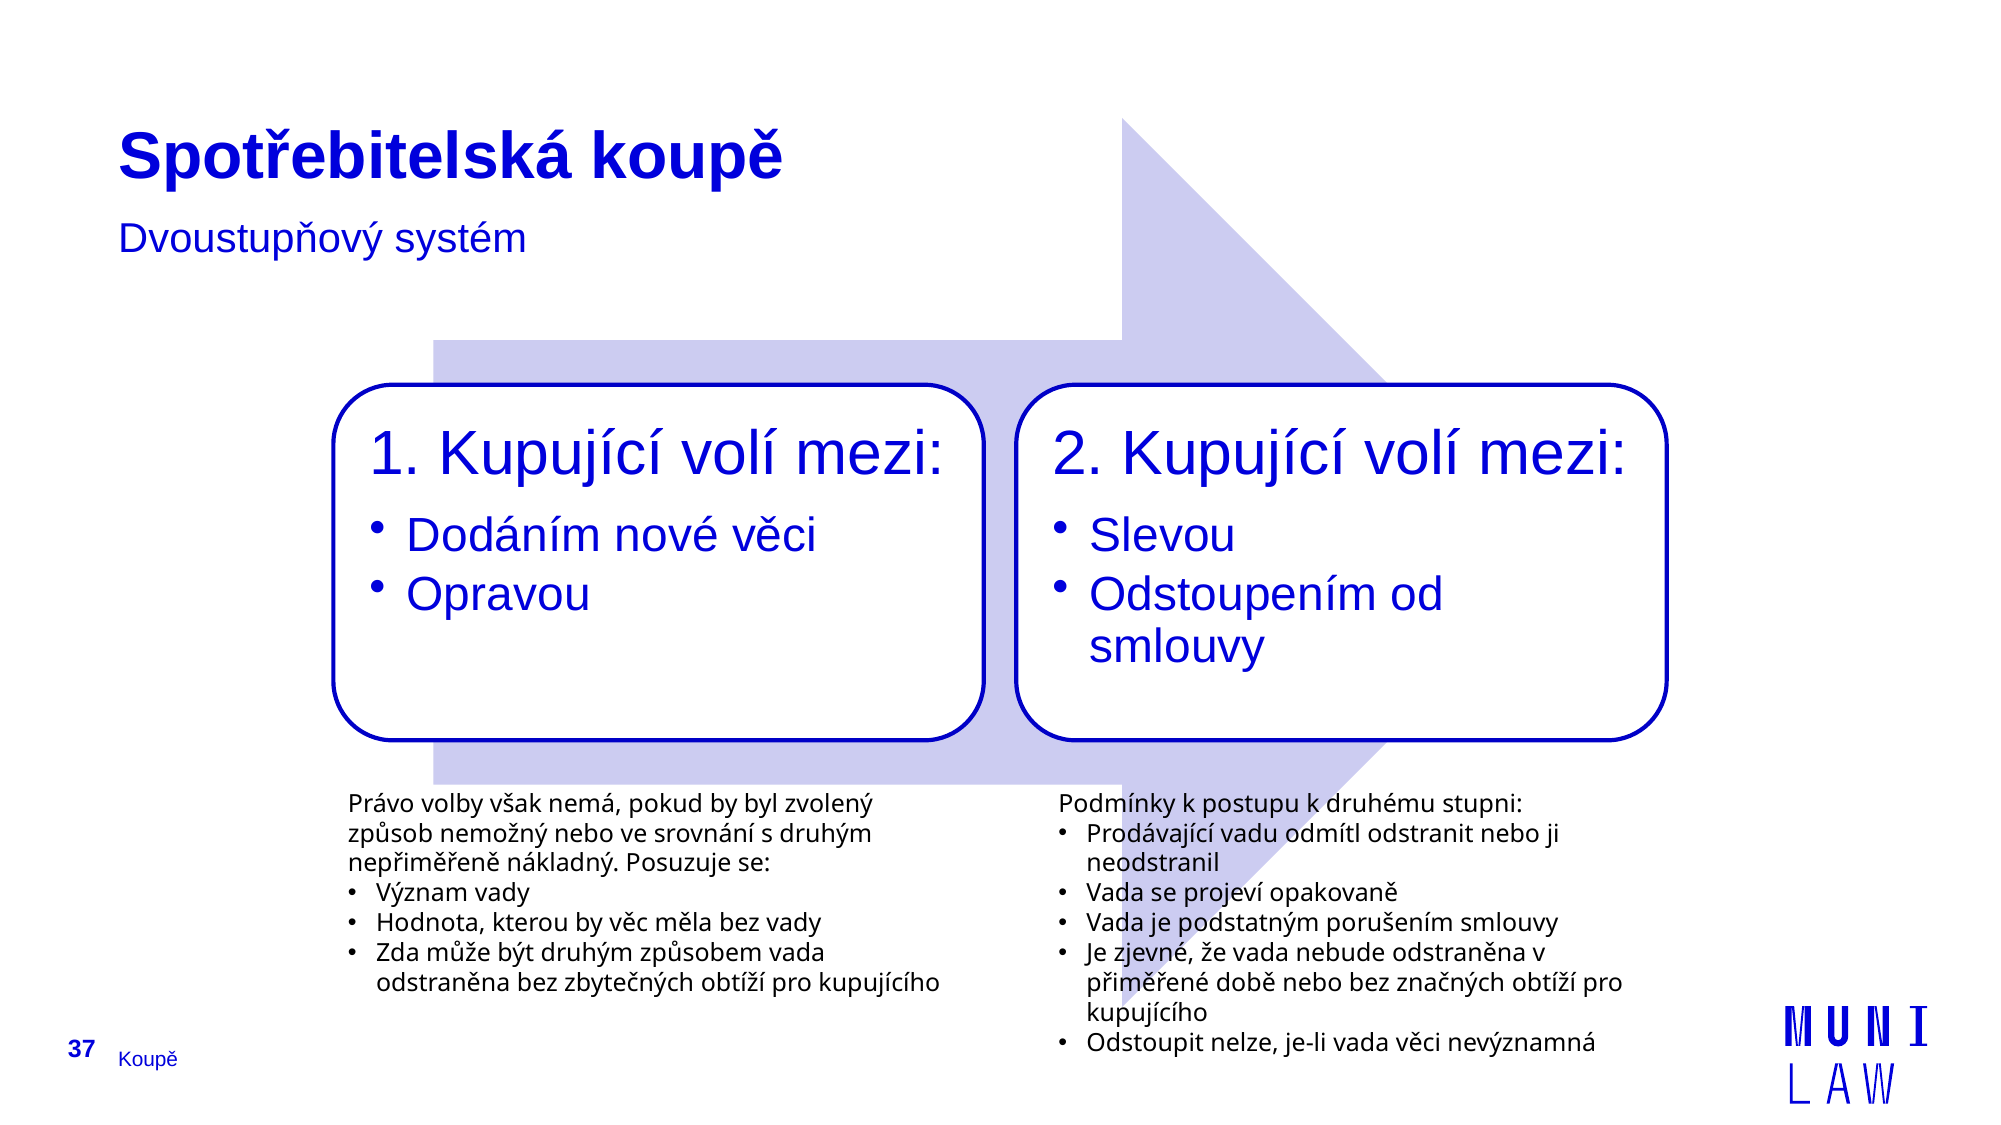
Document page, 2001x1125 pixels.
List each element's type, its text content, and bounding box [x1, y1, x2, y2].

text_box 1. Kupující volí mezi: Dodáním nové věci Opravou [331, 382, 986, 743]
text_box 2. Kupující volí mezi: Slevou Odstoupením od smlouvy [1014, 382, 1669, 743]
list Dvoustupňový systém [118, 212, 916, 287]
text_box Právo volby však nemá, pokud by byl zvolený způsob nemožný nebo ve srovnání s druhým nepřiměřeně nákladný. Posuzuje se: Význam vady Hodnota, kterou by věc měla bez vady Zda může být druhým způsobem vada odstraněna bez zbytečných obtíží pro kupujícího [333, 779, 979, 1004]
text_box [433, 193, 1387, 785]
text_box Podmínky k postupu k druhému stupni: Prodávající vadu odmítl odstranit nebo ji neodstranil Vada se projeví opakovaně Vada je podstatným porušením smlouvy Je zjevné, že vada nebude odstraněna v přiměřené době nebo bez značných obtíží pro kupujícího Odstoupit nelze, je-li vada věci nevýznamná [1043, 779, 1690, 1064]
slide_number 37 [67, 1021, 119, 1063]
text_box Koupě [118, 1029, 1418, 1071]
title Spotřebitelská koupě [118, 118, 1883, 193]
